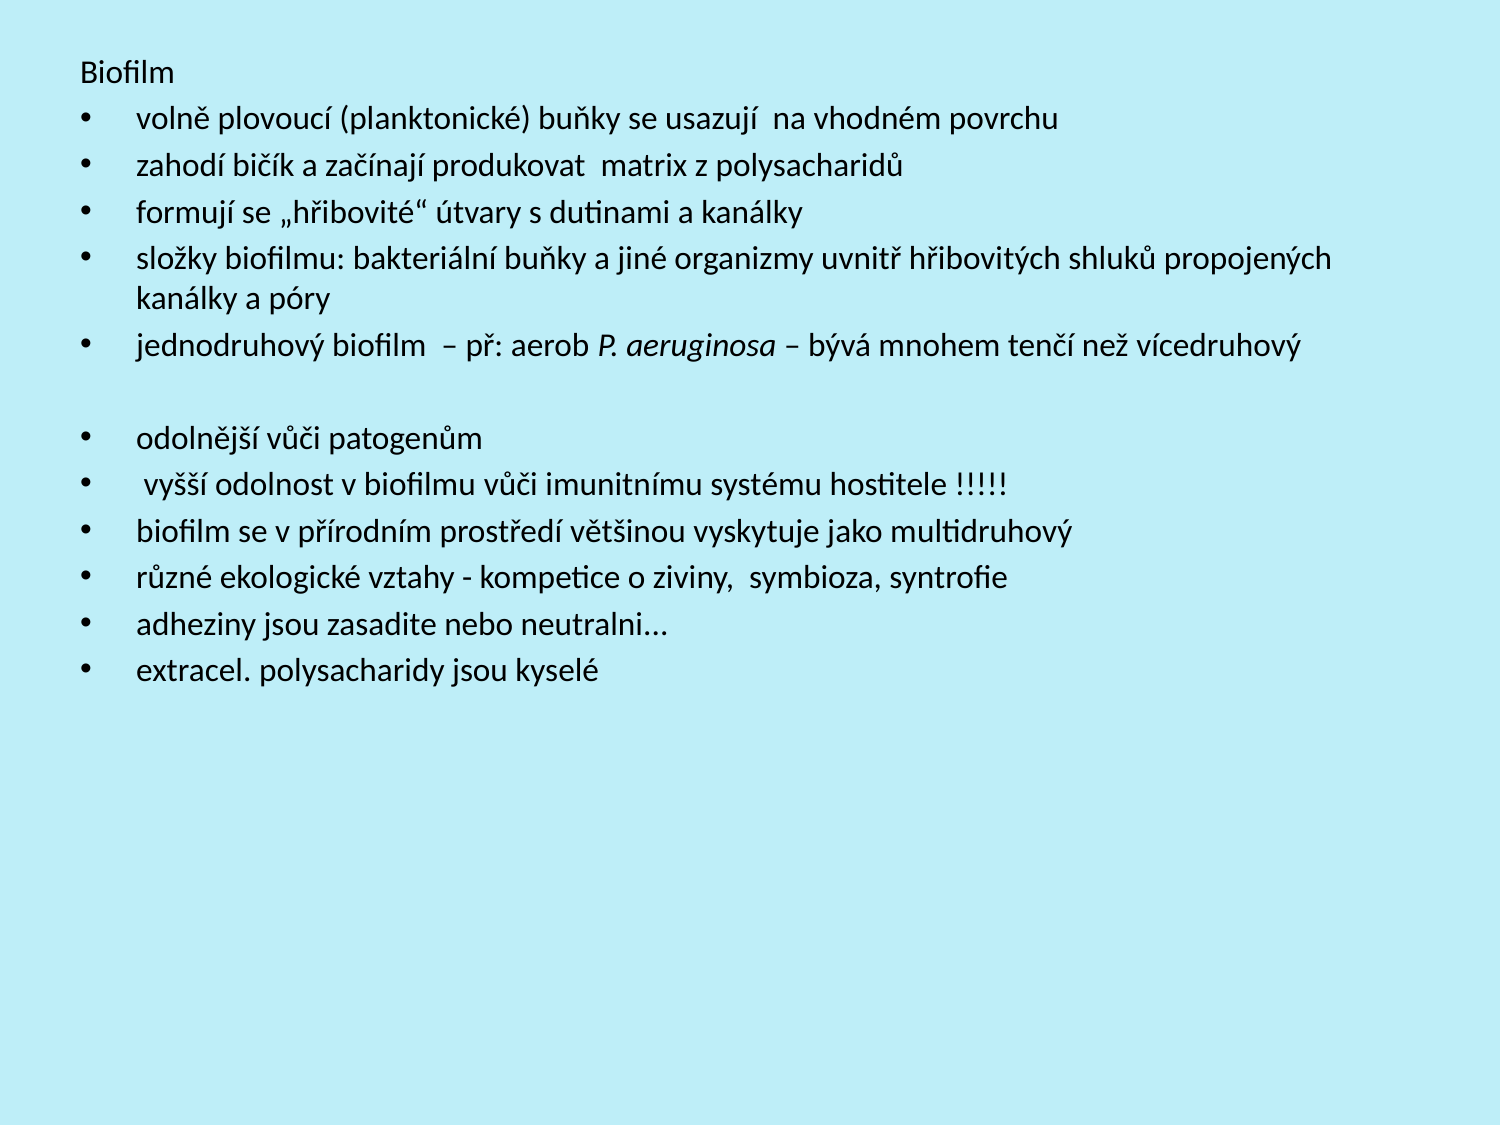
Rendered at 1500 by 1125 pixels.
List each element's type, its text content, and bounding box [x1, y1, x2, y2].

list Biofilm volně plovoucí (planktonické) buňky se usazují na vhodném povrchu zahodí bičík a začínají produkovat matrix z polysacharidů formují se „hřibovité“ útvary s dutinami a kanálky složky biofilmu: bakteriální buňky a jiné organizmy uvnitř hřibovitých shluků propojených kanálky a póry jednodruhový biofilm – př: aerob P. aeruginosa – bývá mnohem tenčí než vícedruhový odolnější vůči patogenům vyšší odolnost v biofilmu vůči imunitnímu systému hostitele !!!!! biofilm se v přírodním prostředí většinou vyskytuje jako multidruhový různé ekologické vztahy - kompetice o ziviny, symbioza, syntrofie adheziny jsou zasadite nebo neutralni... extracel. polysacharidy jsou kyselé [64, 42, 1415, 786]
